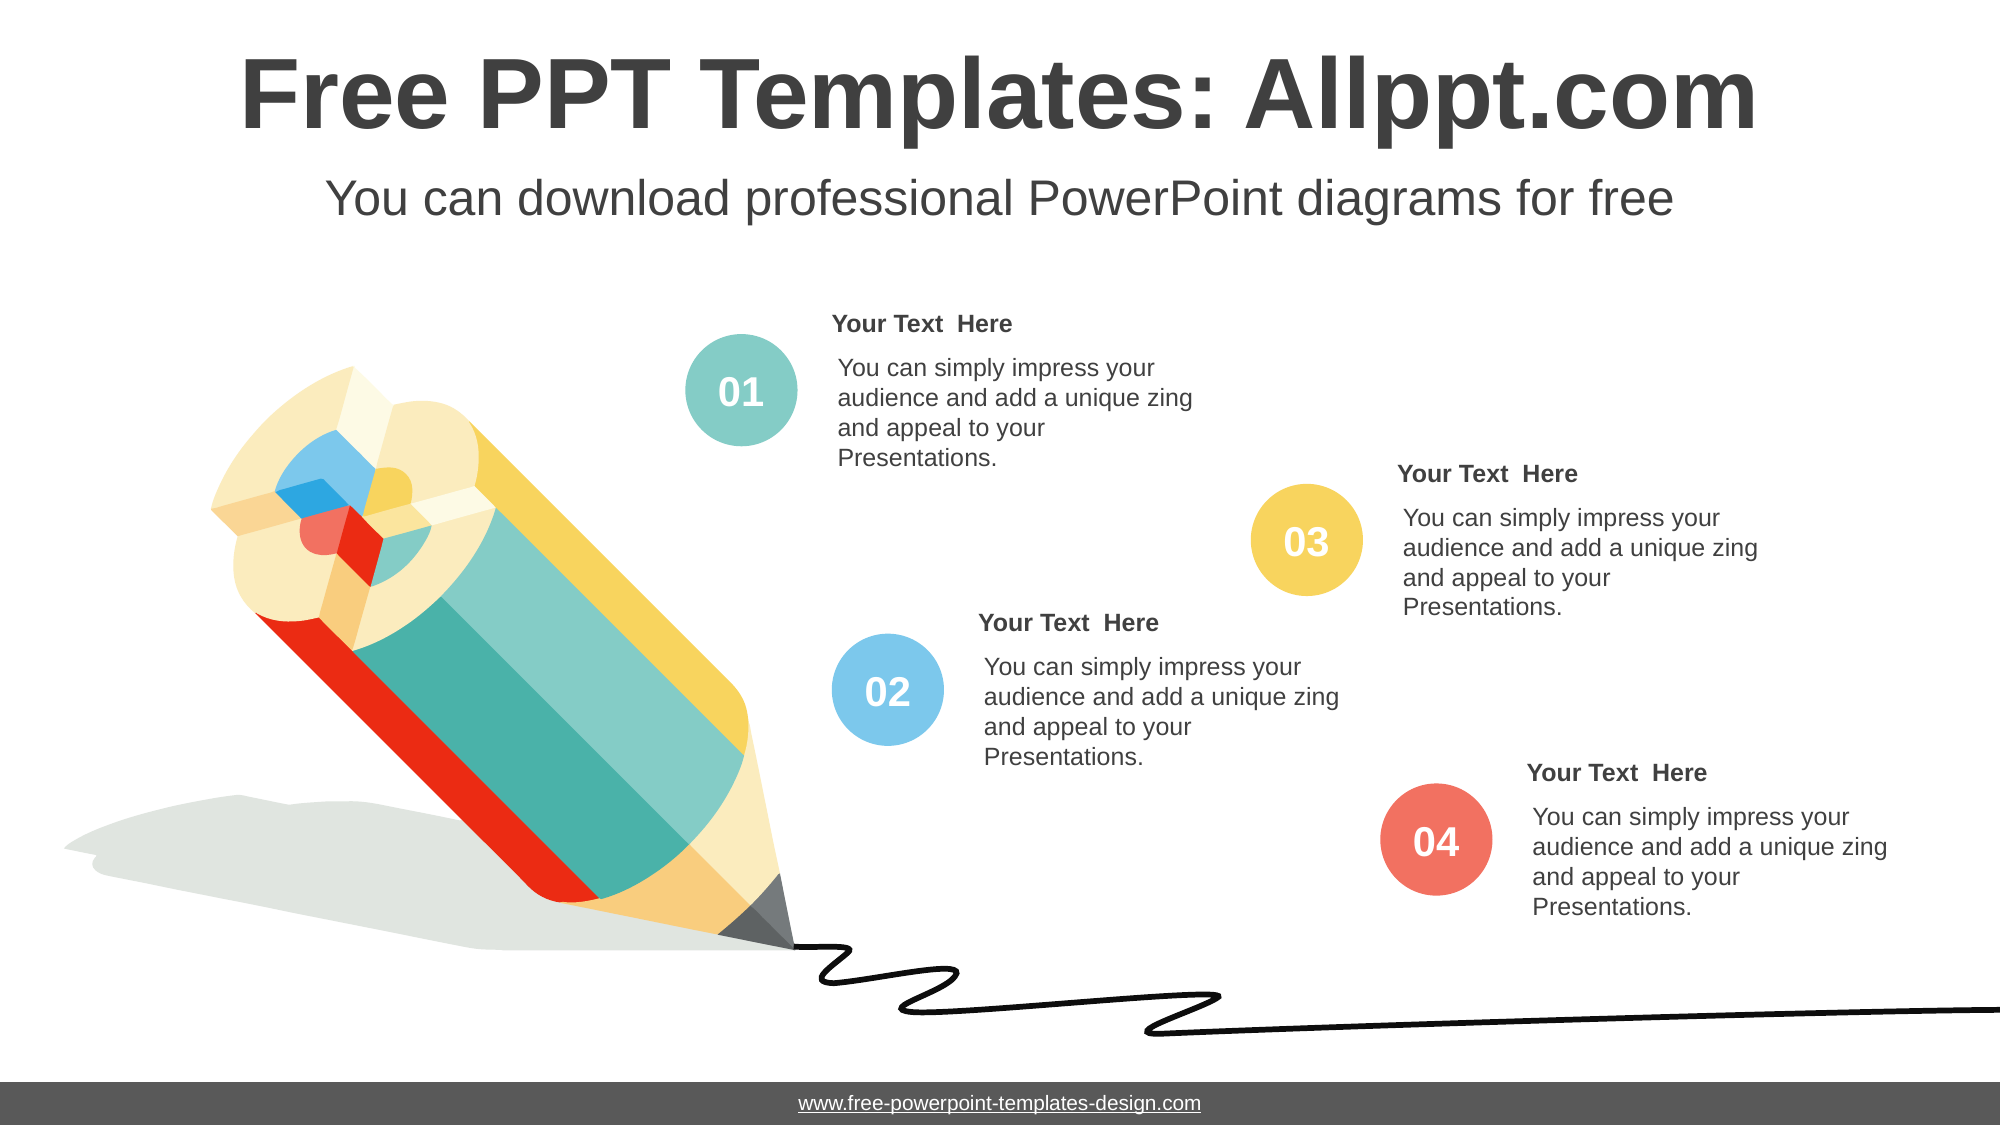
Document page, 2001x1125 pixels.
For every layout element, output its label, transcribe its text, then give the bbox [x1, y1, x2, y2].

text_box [63, 365, 796, 951]
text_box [685, 334, 1493, 896]
list You can download professional PowerPoint diagrams for free [0, 164, 2000, 234]
title Free PPT Templates: Allppt.com [0, 32, 2000, 161]
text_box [1511, 749, 1909, 930]
text_box [796, 946, 2000, 1035]
text_box www.free-powerpoint-templates-design.com [0, 1082, 2000, 1123]
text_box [1493, 449, 1779, 630]
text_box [816, 299, 1214, 334]
